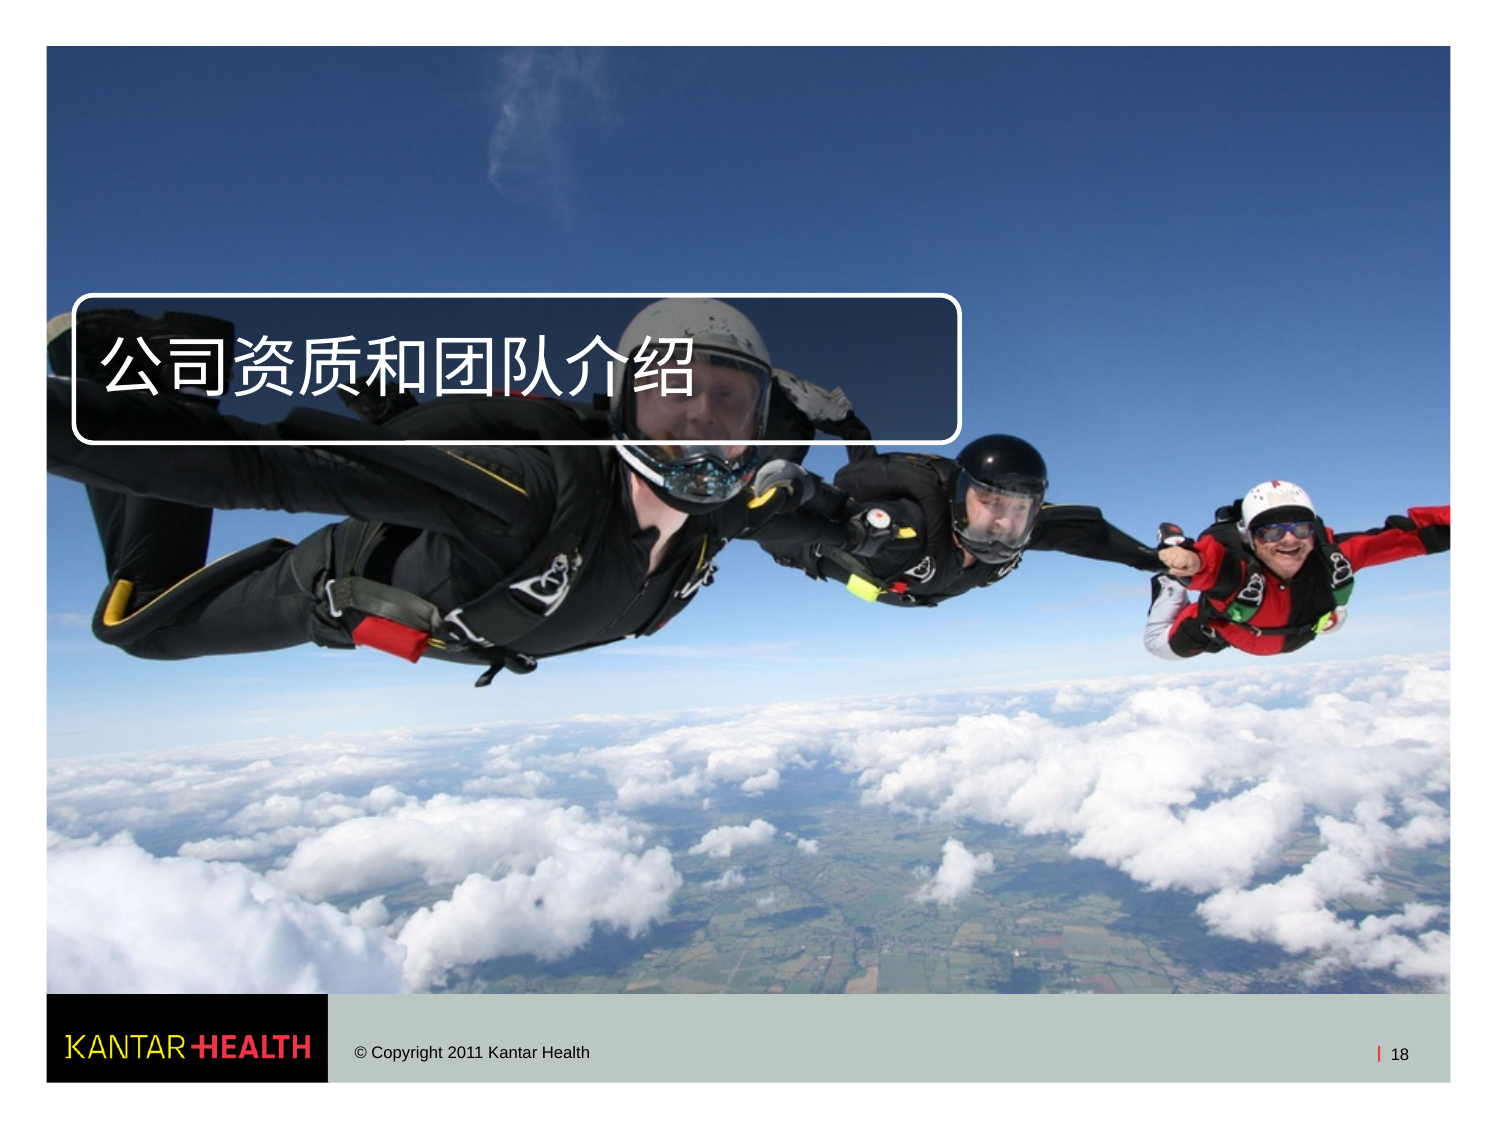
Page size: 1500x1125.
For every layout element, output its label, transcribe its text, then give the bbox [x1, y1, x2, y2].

text_box [46, 46, 1451, 994]
slide_number 18 [1390, 1043, 1451, 1074]
text_box [73, 295, 960, 443]
picture [62, 1031, 312, 1061]
text_box 公司资质和团队介绍 [97, 325, 934, 406]
footer © Copyright 2011 Kantar Health [354, 1041, 768, 1072]
